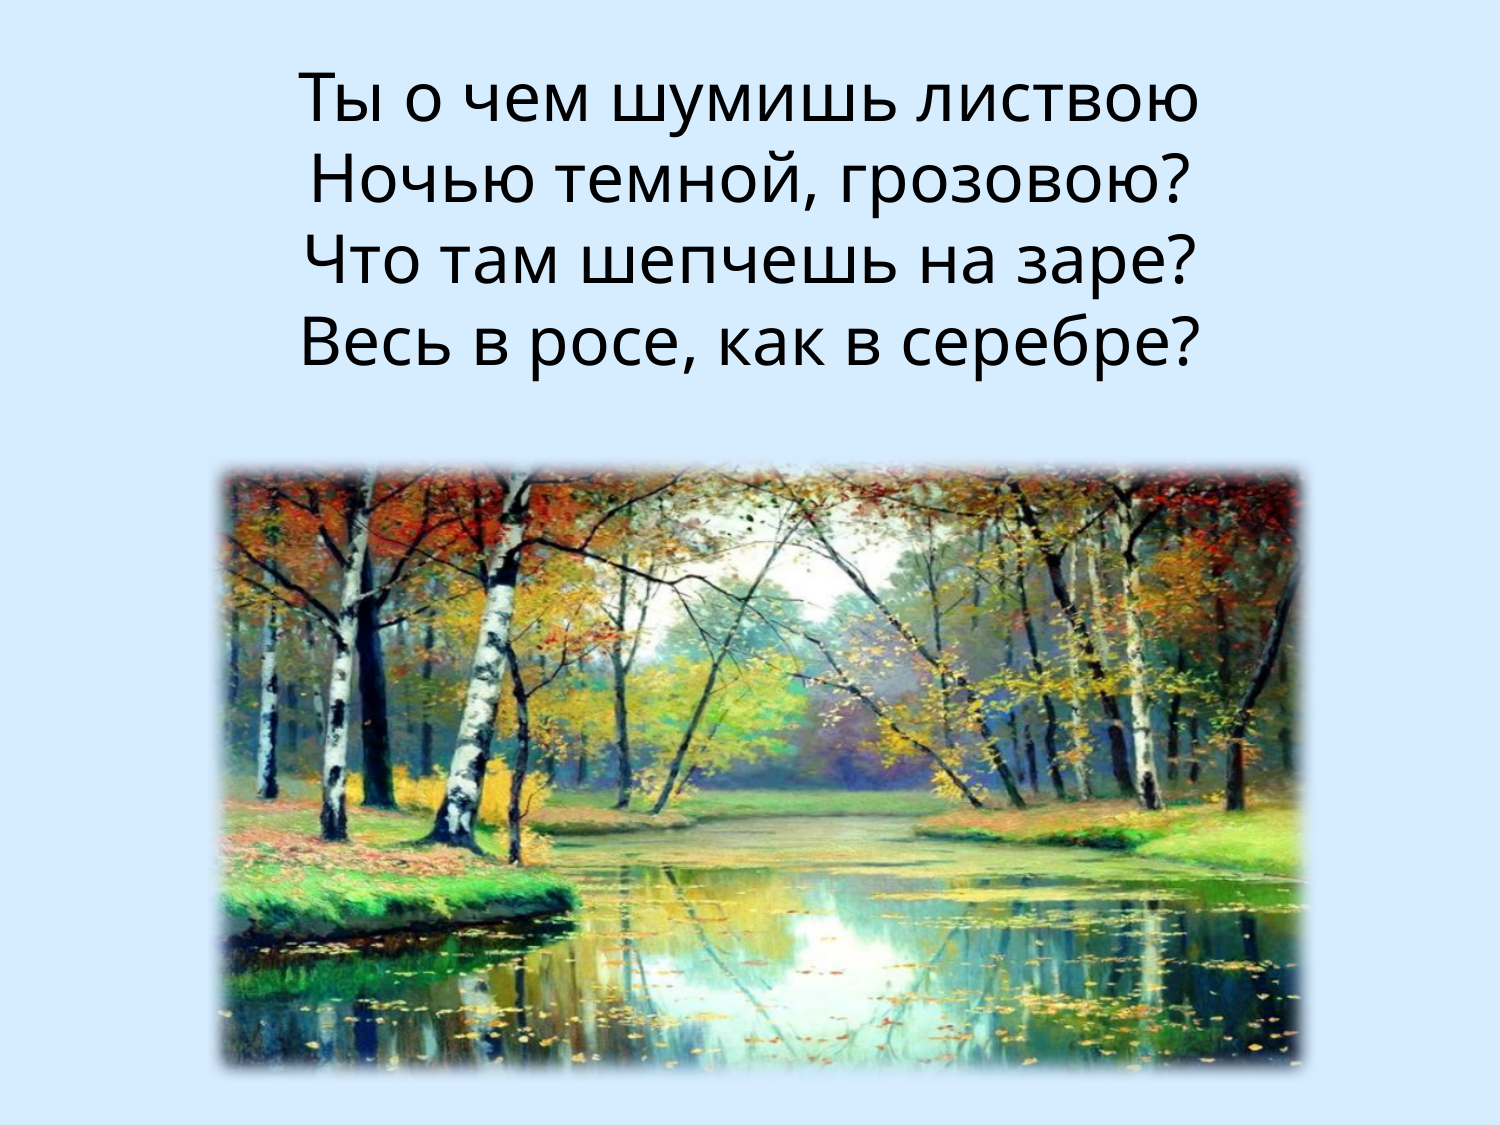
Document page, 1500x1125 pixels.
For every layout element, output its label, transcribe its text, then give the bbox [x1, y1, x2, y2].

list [206, 455, 1318, 1083]
title Ты о чем шумишь листвою Ночью темной, грозовою? Что там шепчешь на заре? Весь в росе, как в серебре? [75, 45, 1425, 468]
